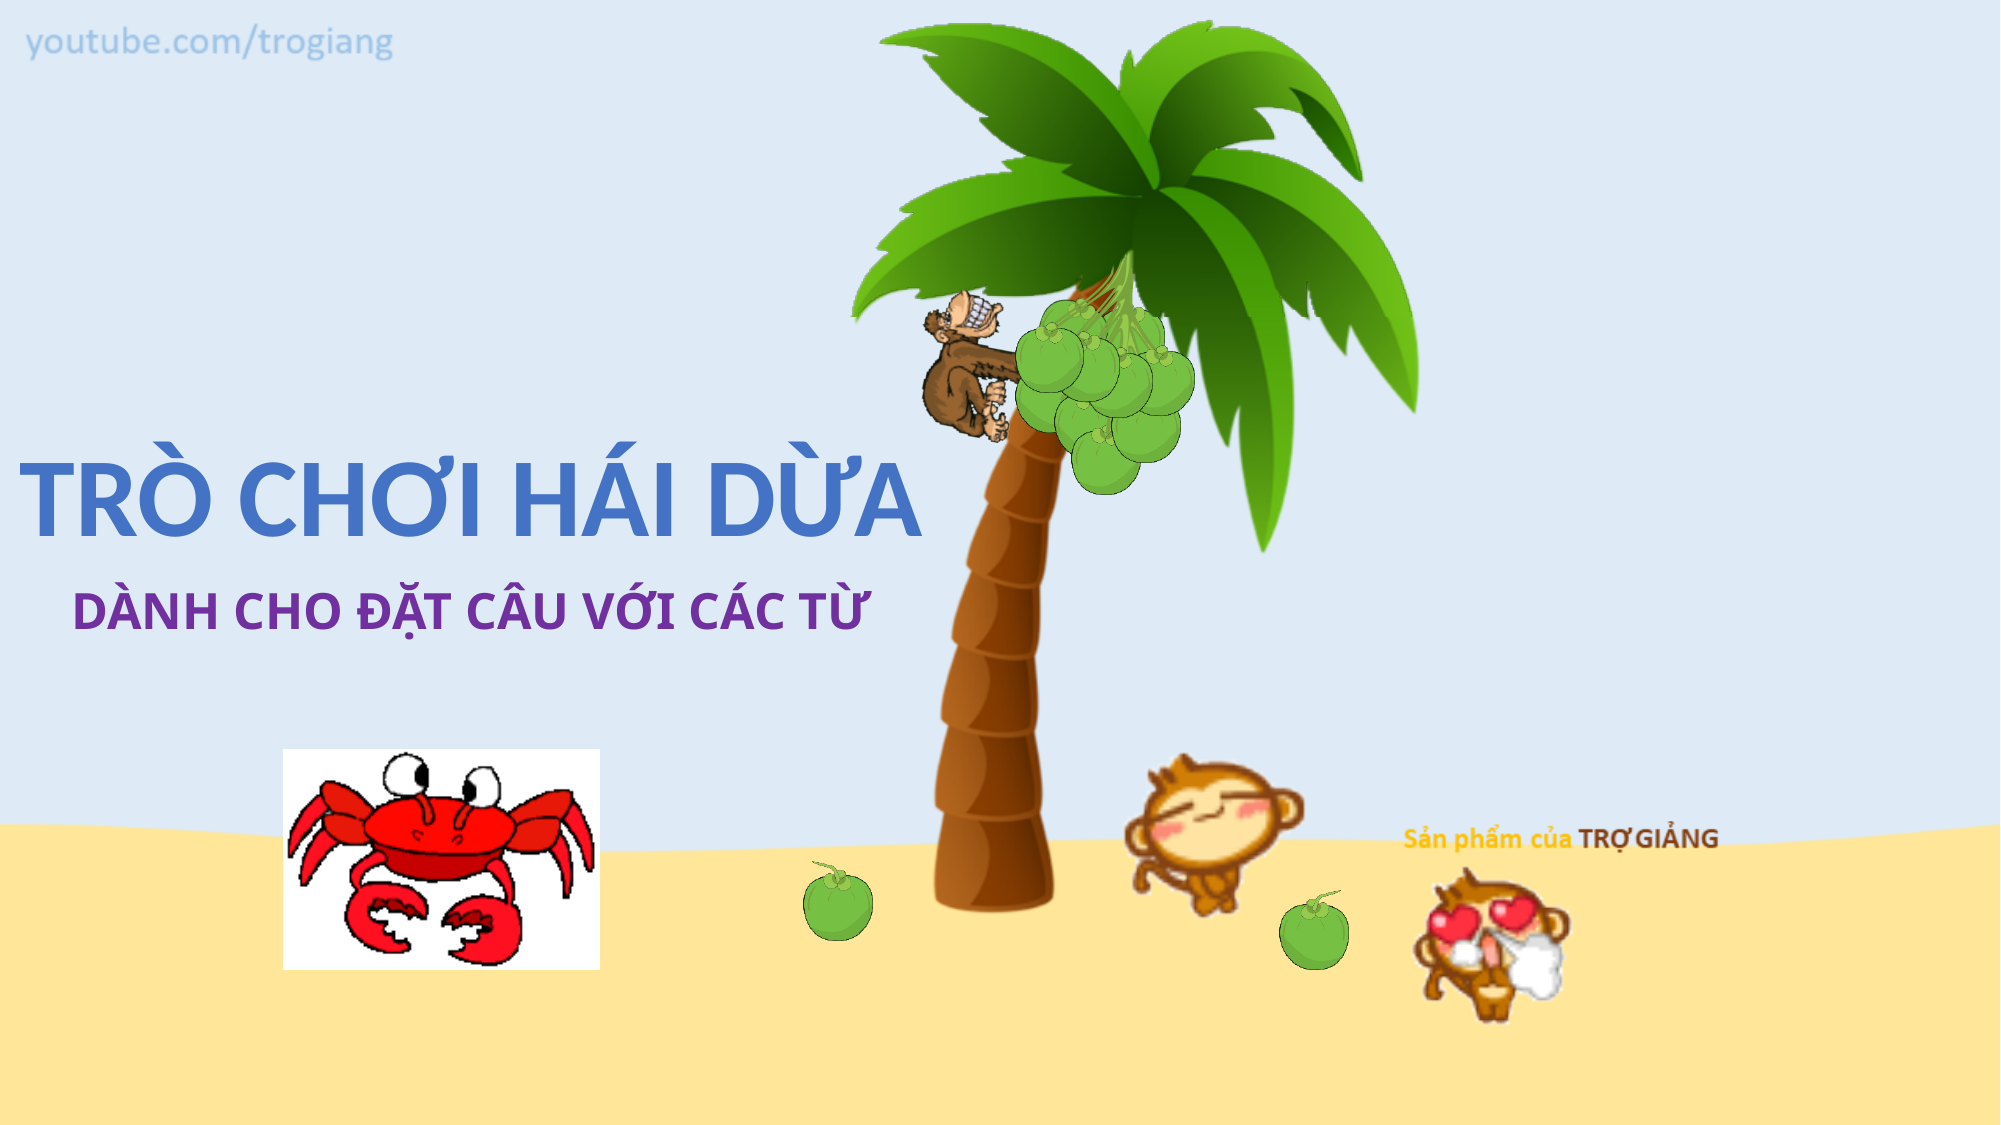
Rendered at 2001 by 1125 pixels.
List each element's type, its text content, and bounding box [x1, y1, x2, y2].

picture [0, 0, 2001, 1125]
text_box TRÒ CHƠI HÁI DỪA [4, 416, 940, 567]
text_box DÀNH CHO ĐẶT CÂU VỚI CÁC TỪ [56, 572, 888, 648]
